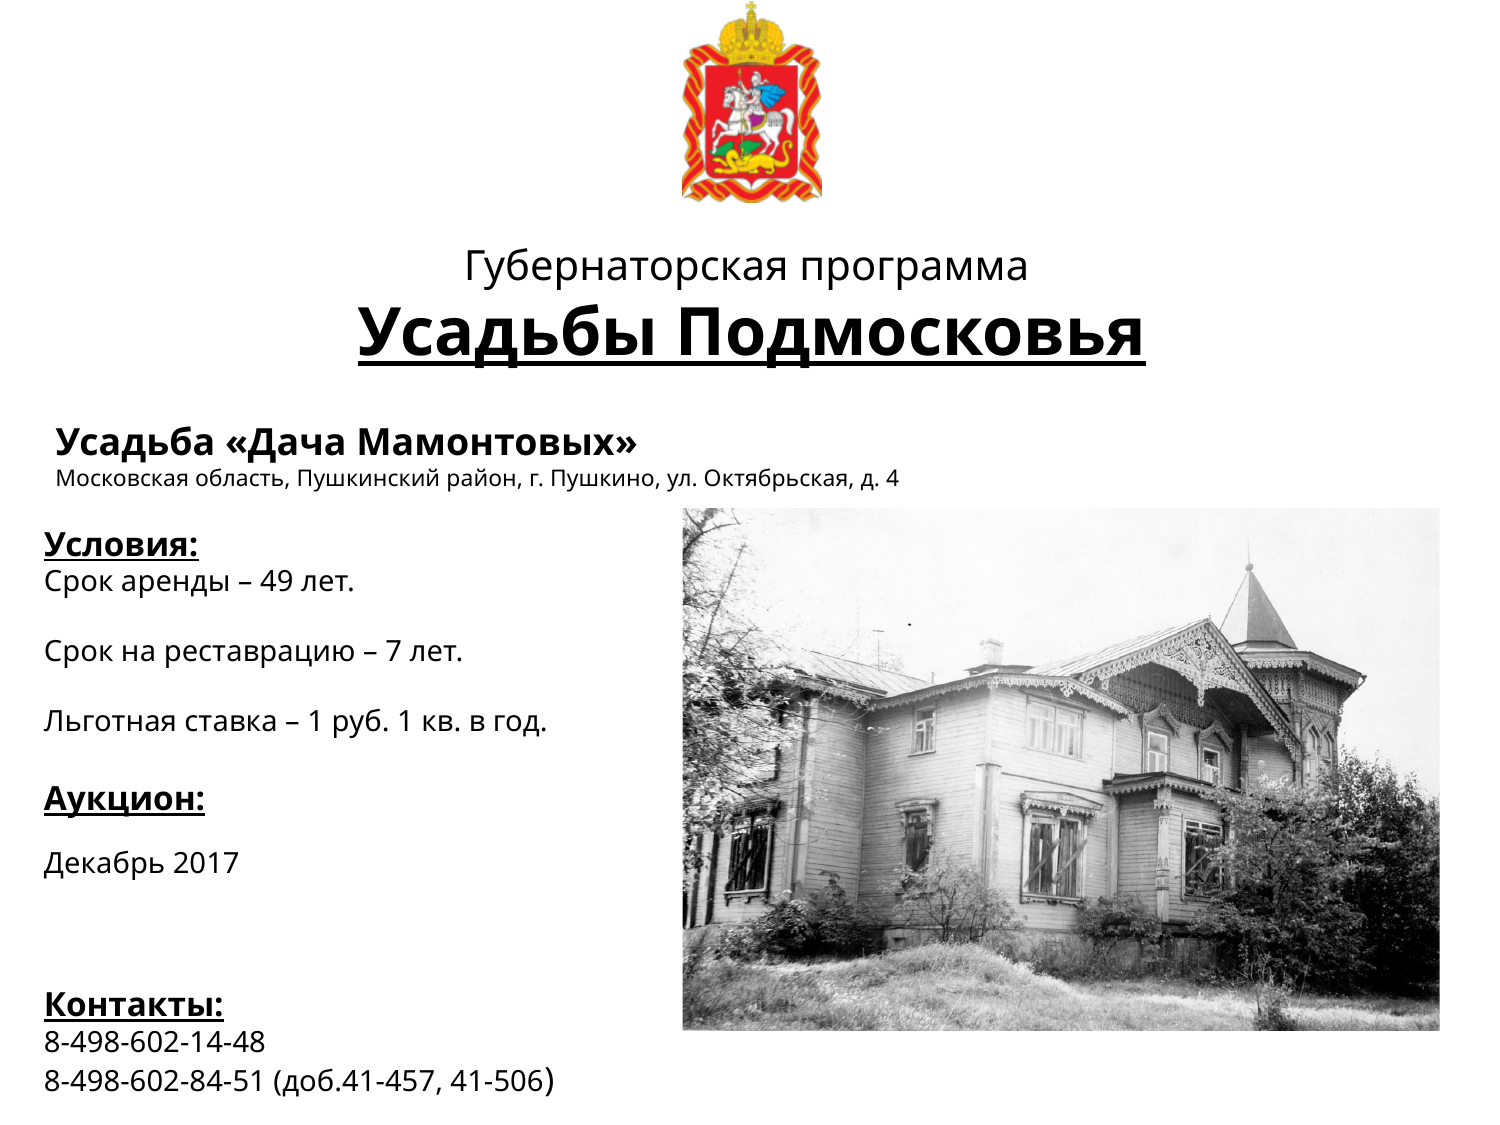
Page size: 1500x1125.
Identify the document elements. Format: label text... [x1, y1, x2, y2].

text_box Губернаторская программа Усадьбы Подмосковья [342, 231, 1162, 377]
picture [682, 0, 822, 203]
picture [682, 508, 1440, 1031]
text_box Усадьба «Дача Мамонтовых» Московская область, Пушкинский район, г. Пушкино, ул. Октябрьская, д. 4 [40, 410, 922, 499]
text_box Контакты: 8-498-602-14-48 8-498-602-84-51 (доб.41-457, 41-506) [29, 975, 762, 1106]
text_box Условия: Срок аренды – 49 лет. Срок на реставрацию – 7 лет. Льготная ставка – 1 руб. 1 кв. в год. Аукцион: Декабрь 2017 [29, 515, 677, 922]
